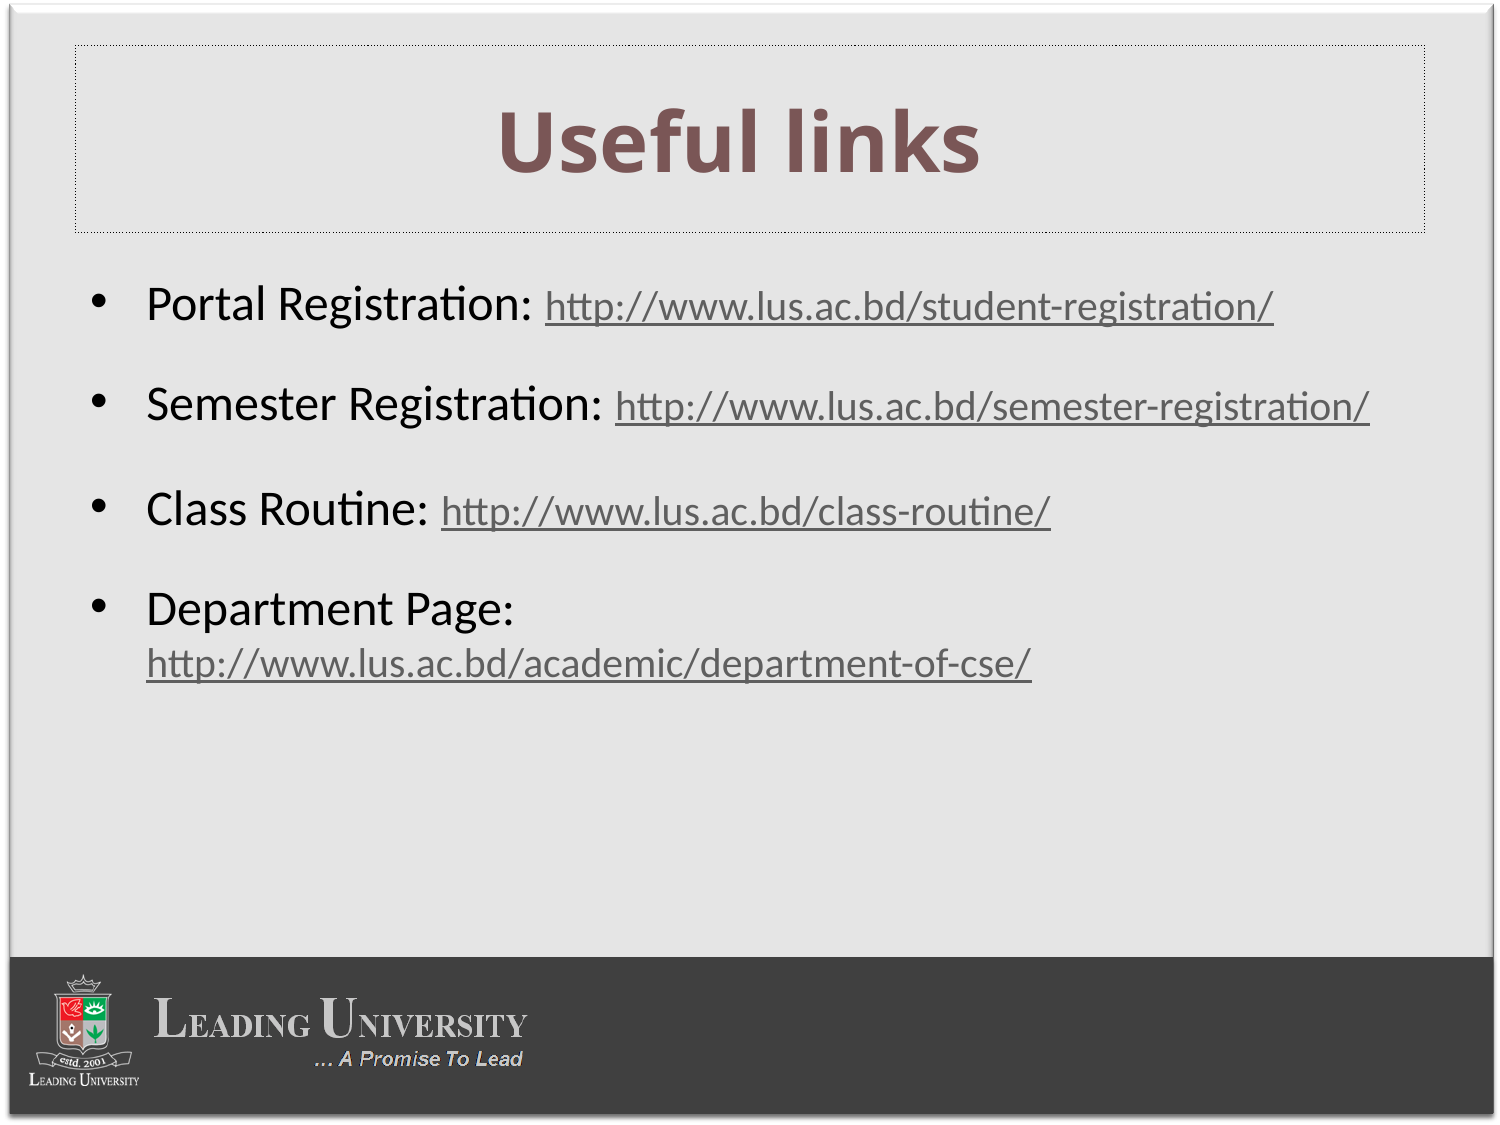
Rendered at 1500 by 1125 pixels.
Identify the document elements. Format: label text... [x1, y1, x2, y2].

title Useful links [75, 45, 1425, 233]
list Portal Registration: http://www.lus.ac.bd/student-registration/ Semester Registration: http://www.lus.ac.bd/semester-registration/ Class Routine: http://www.lus.ac.bd/class-routine/ Department Page: http://www.lus.ac.bd/academic/department-of-cse/ [75, 262, 1425, 1005]
picture [0, 0, 1500, 1125]
